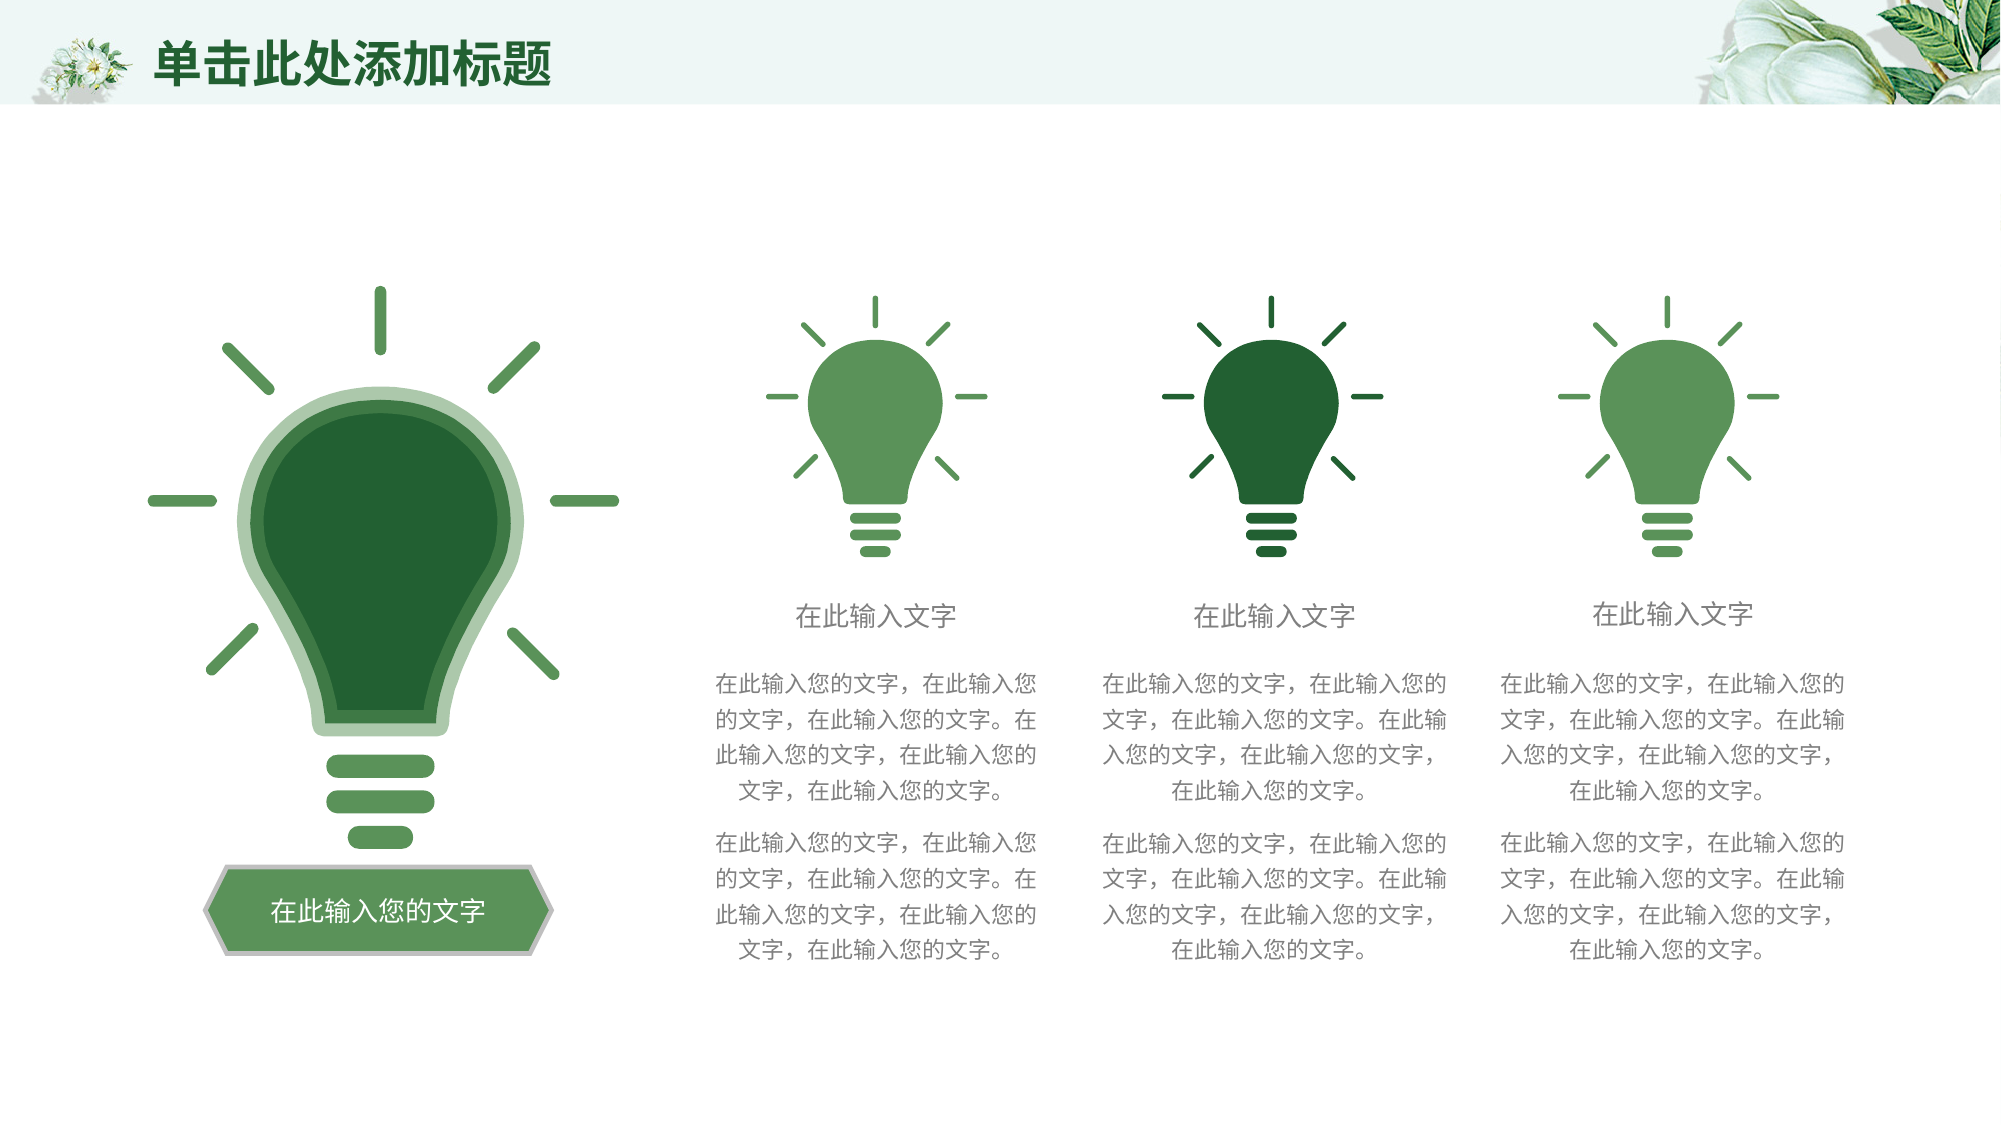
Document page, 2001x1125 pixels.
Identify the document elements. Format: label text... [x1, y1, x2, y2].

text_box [147, 285, 620, 681]
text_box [689, 592, 1064, 975]
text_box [1161, 295, 1384, 558]
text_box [1086, 592, 1464, 976]
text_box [1557, 295, 1780, 558]
picture [0, 0, 2001, 1125]
title 单击此处添加标题 [137, 28, 1863, 105]
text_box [236, 681, 525, 850]
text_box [765, 295, 988, 558]
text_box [1481, 590, 1865, 975]
text_box 在此输入您的文字 [204, 865, 553, 955]
